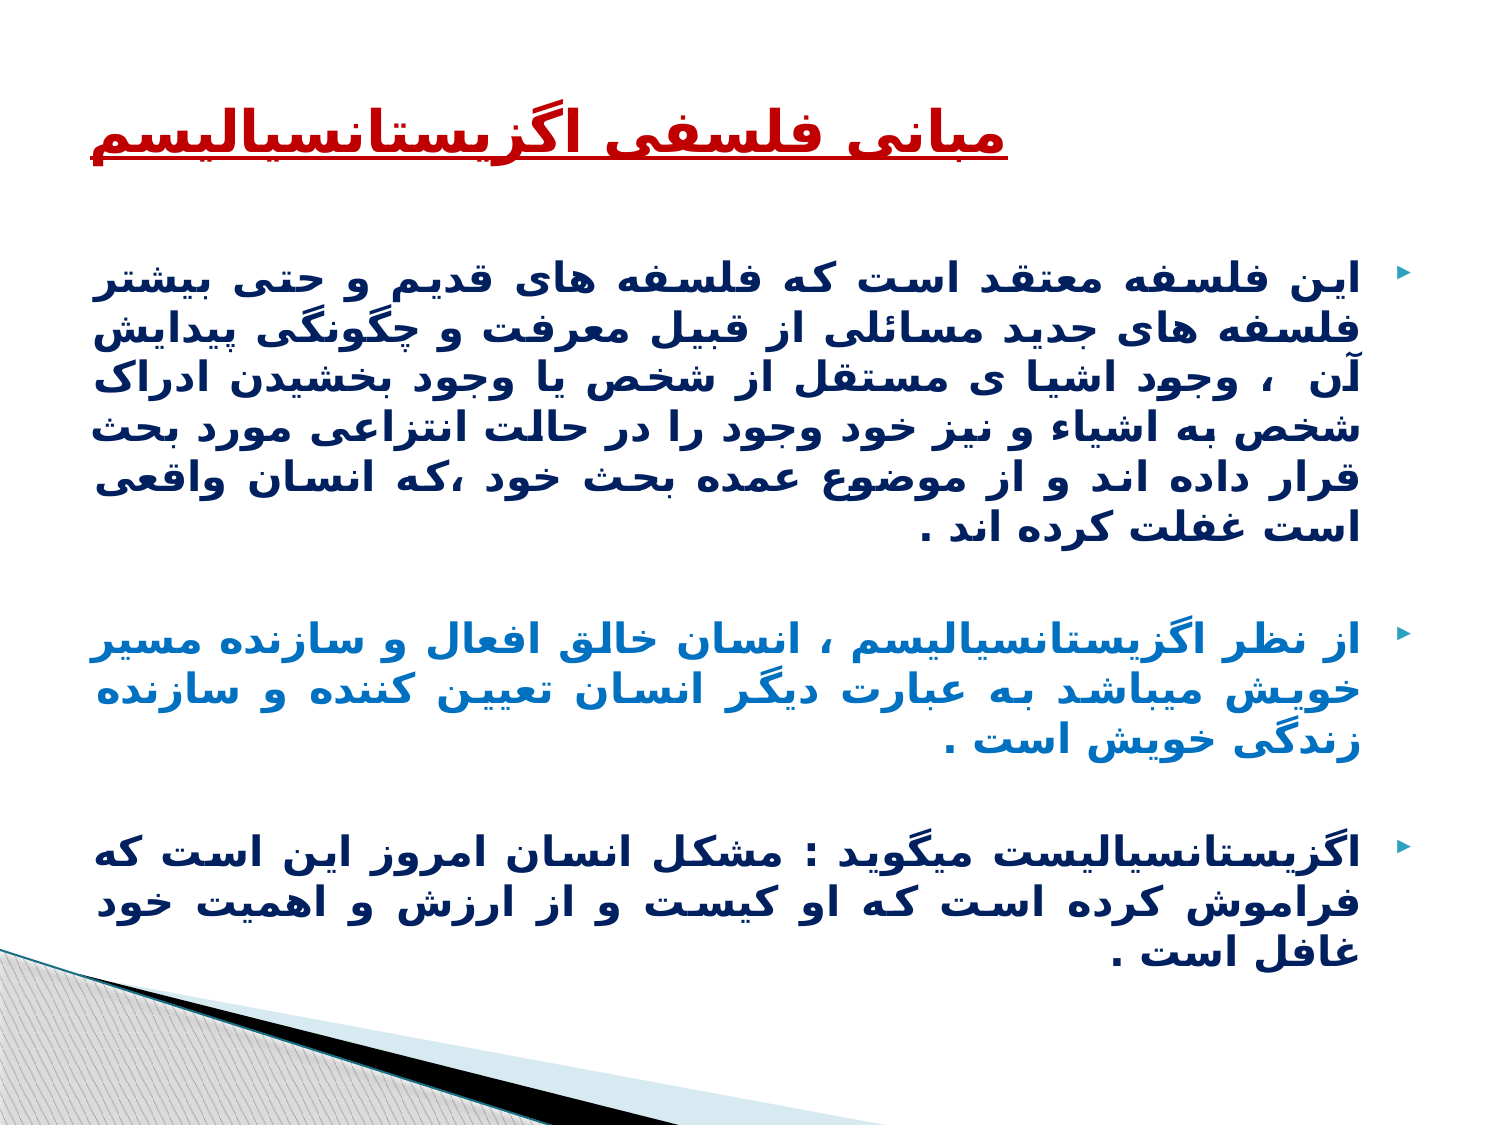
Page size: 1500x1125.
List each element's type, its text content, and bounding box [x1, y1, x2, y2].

title مبانی فلسفی اگزیستانسیالیسم [75, 70, 1425, 258]
list این فلسفه معتقد است که فلسفه های قدیم و حتی بیشتر فلسفه های جدید مسائلی از قبیل معرفت و چگونگی پیدایش آن ، وجود اشیا ی مستقل از شخص یا وجود بخشیدن ادراک شخص به اشیاء و نیز خود وجود را در حالت انتزاعی مورد بحث قرار داده اند و از موضوع عمده بحث خود ،که انسان واقعی است غفلت کرده اند . از نظر اگزیستانسیالیسم ، انسان خالق افعال و سازنده مسیر خویش میباشد به عبارت دیگر انسان تعیین کننده و سازنده زندگی خویش است . اگزیستانسیالیست میگوید : مشکل انسان امروز این است که فراموش کرده است که او کیست و از ارزش و اهمیت خود غافل است . [75, 258, 1425, 986]
